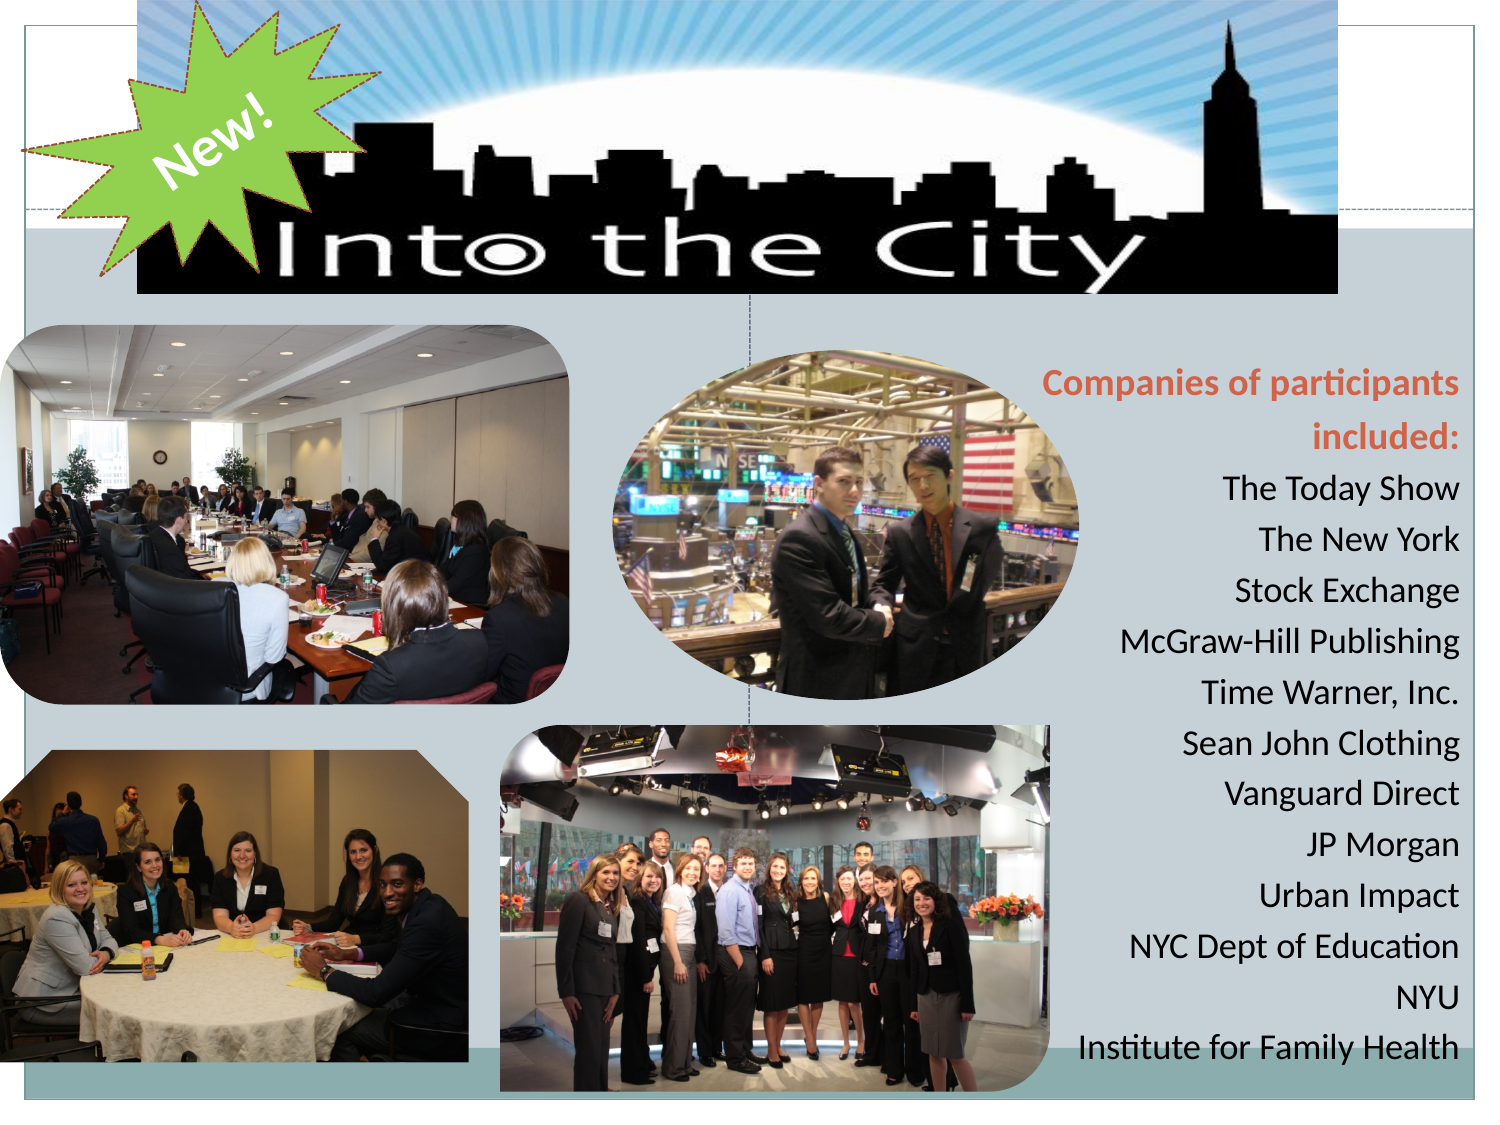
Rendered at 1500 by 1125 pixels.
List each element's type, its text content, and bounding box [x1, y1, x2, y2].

picture [499, 724, 1051, 1092]
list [0, 324, 570, 705]
text_box New! [20, 130, 130, 278]
list Companies of participants included: The Today Show The New York Stock Exchange McGraw-Hill Publishing Time Warner, Inc. Sean John Clothing Vanguard Direct JP Morgan Urban Impact NYC Dept of Education NYU Institute for Family Health [849, 350, 1475, 1080]
picture [0, 749, 469, 1063]
picture [612, 349, 1080, 701]
picture [137, 0, 1338, 294]
